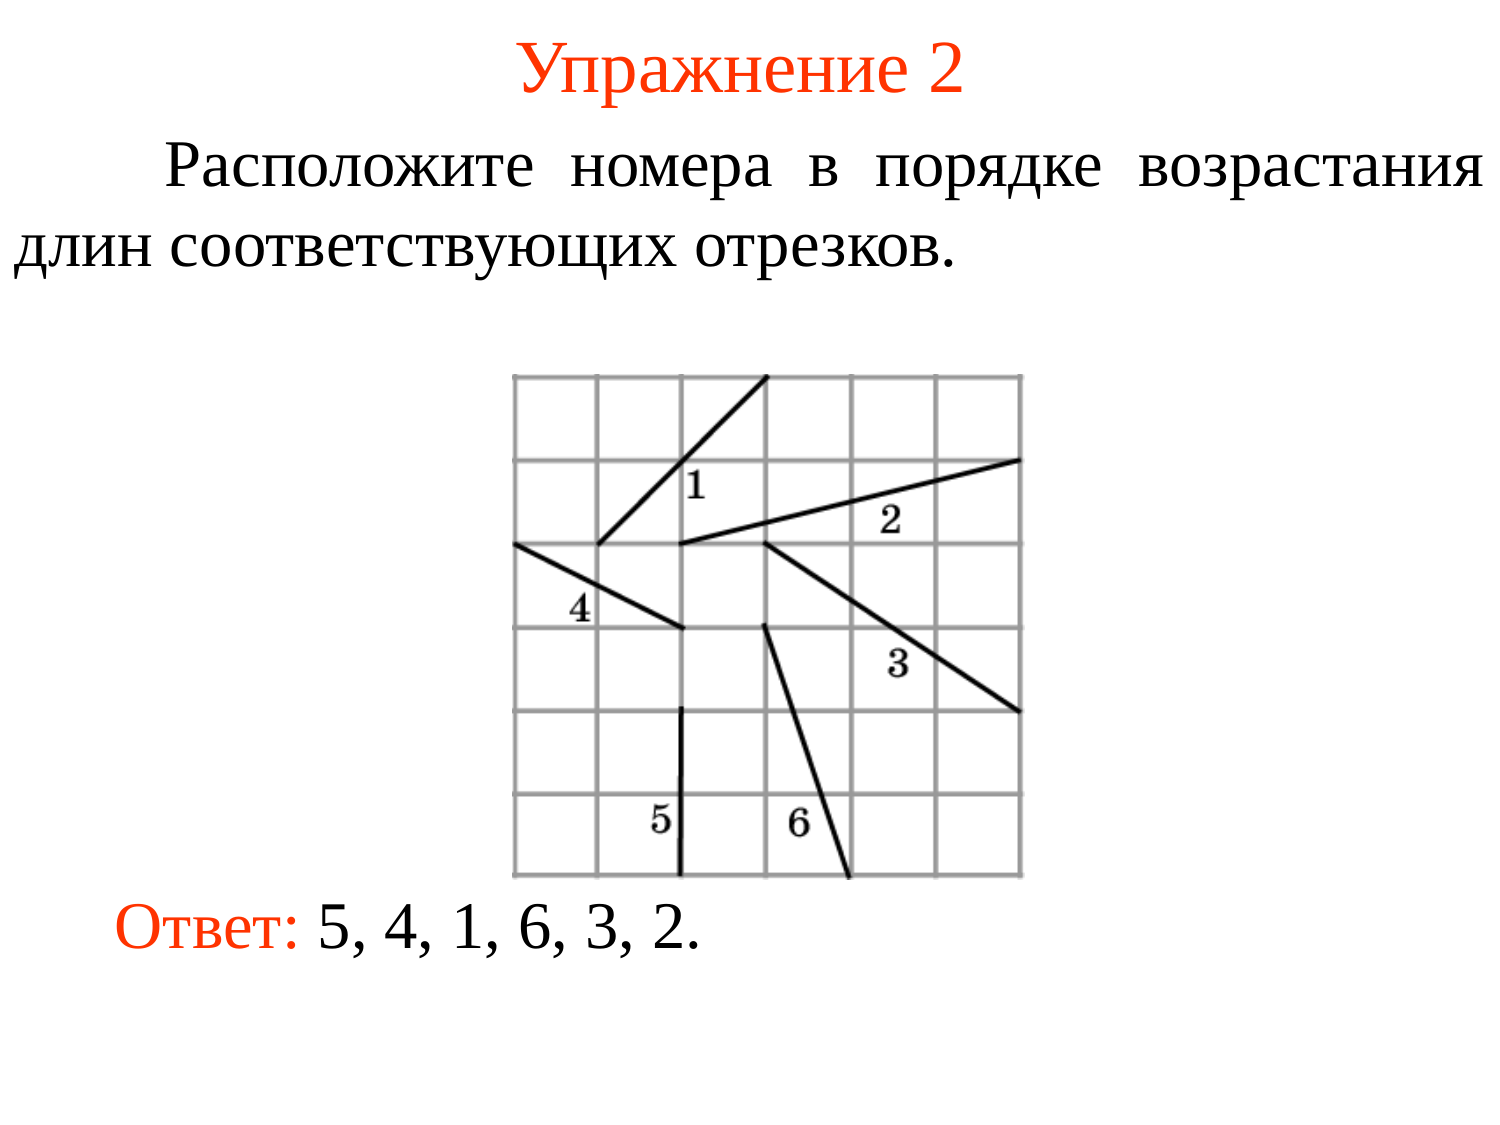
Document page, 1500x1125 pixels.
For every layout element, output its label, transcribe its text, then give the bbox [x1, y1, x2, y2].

picture [512, 374, 1025, 880]
text_box Расположите номера в порядке возрастания длин соответствующих отрезков. [0, 112, 1500, 288]
title Упражнение 2 [112, 24, 1388, 100]
text_box Ответ: 5, 4, 1, 6, 3, 2. [99, 874, 863, 970]
